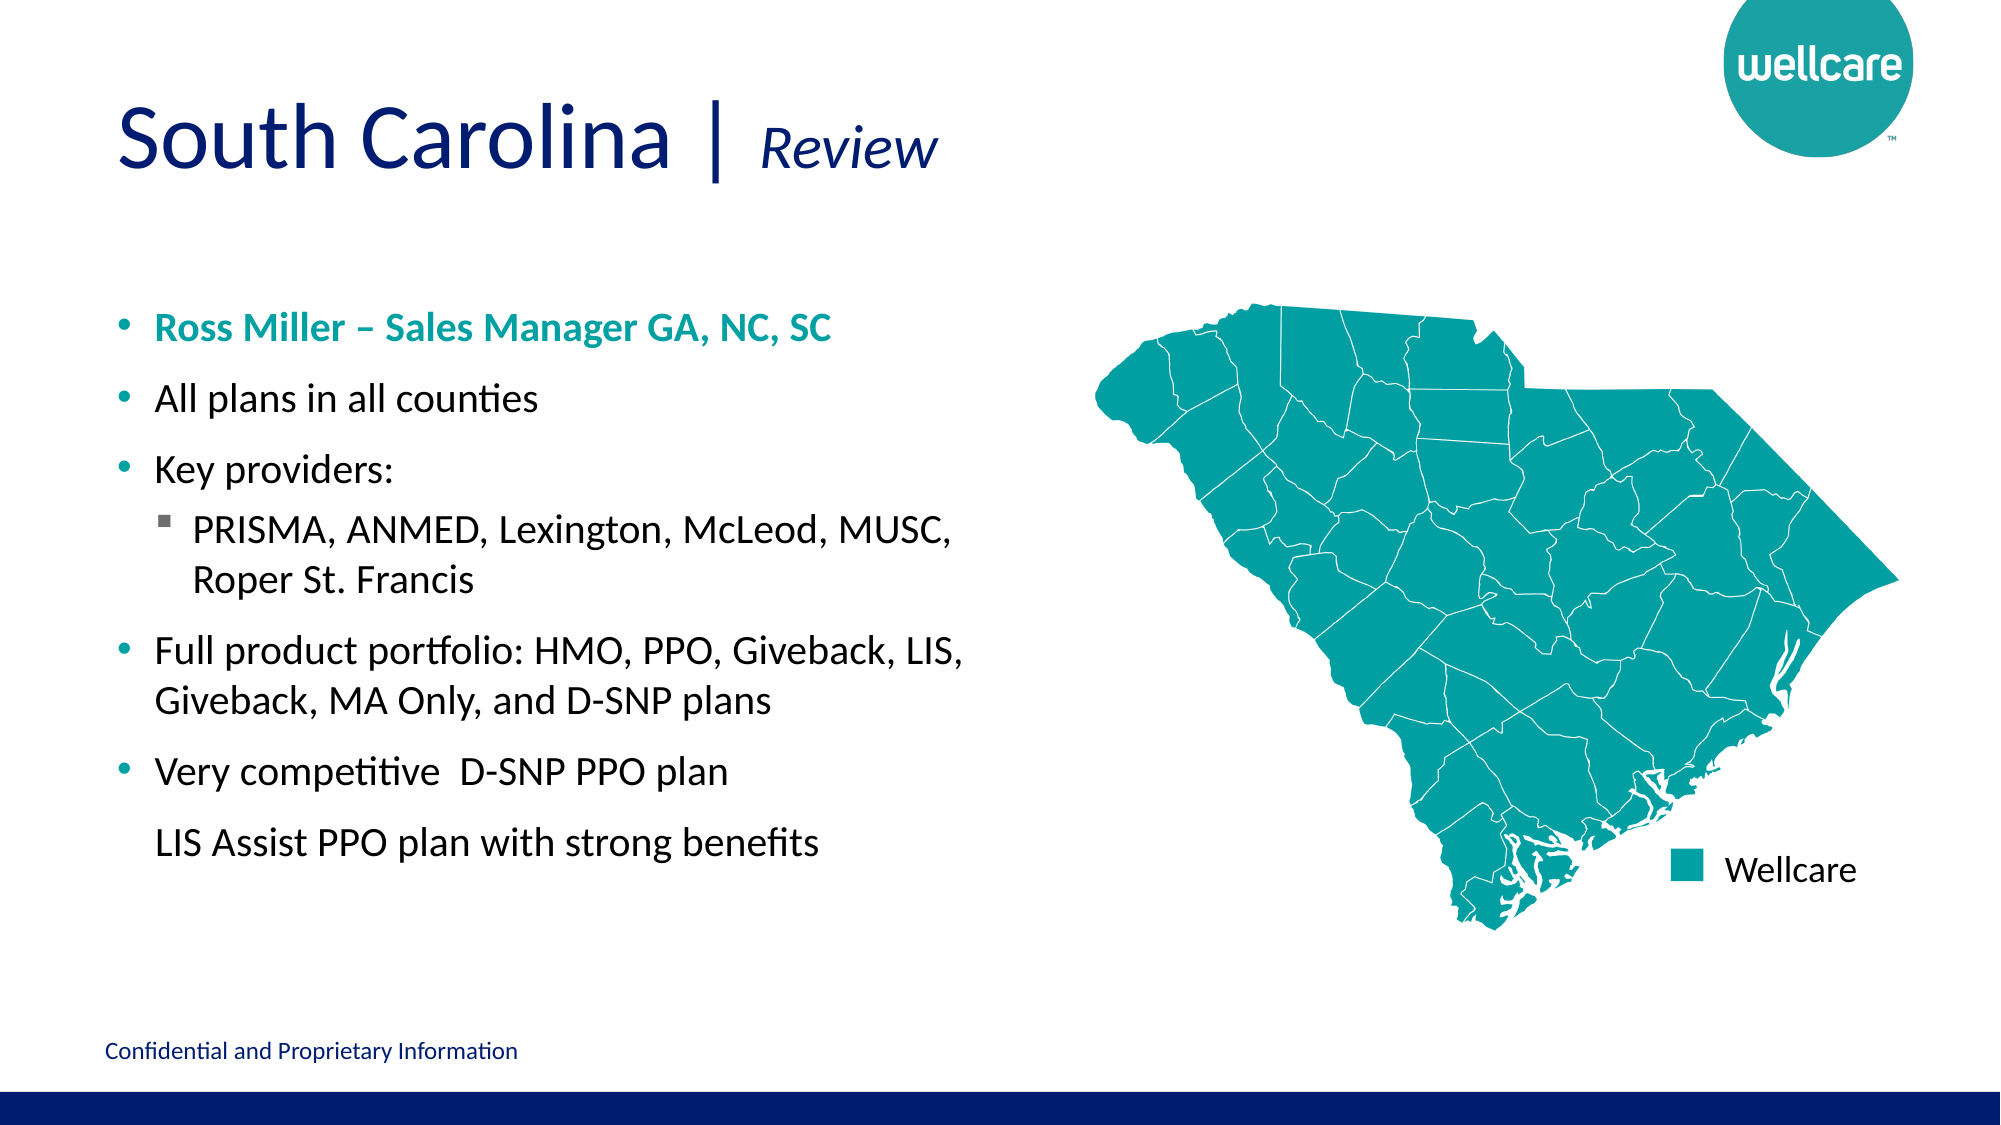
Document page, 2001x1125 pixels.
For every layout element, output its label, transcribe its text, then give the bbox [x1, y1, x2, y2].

picture [1720, 0, 1917, 161]
title South Carolina | Review [102, 79, 1609, 271]
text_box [1067, 292, 1982, 941]
list Ross Miller – Sales Manager GA, NC, SC All plans in all counties Key providers: PRISMA, ANMED, Lexington, McLeod, MUSC, Roper St. Francis Full product portfolio: HMO, PPO, Giveback, LIS, Giveback, MA Only, and D-SNP plans Very competitive D-SNP PPO plan LIS Assist PPO plan with strong benefits [102, 292, 1139, 984]
